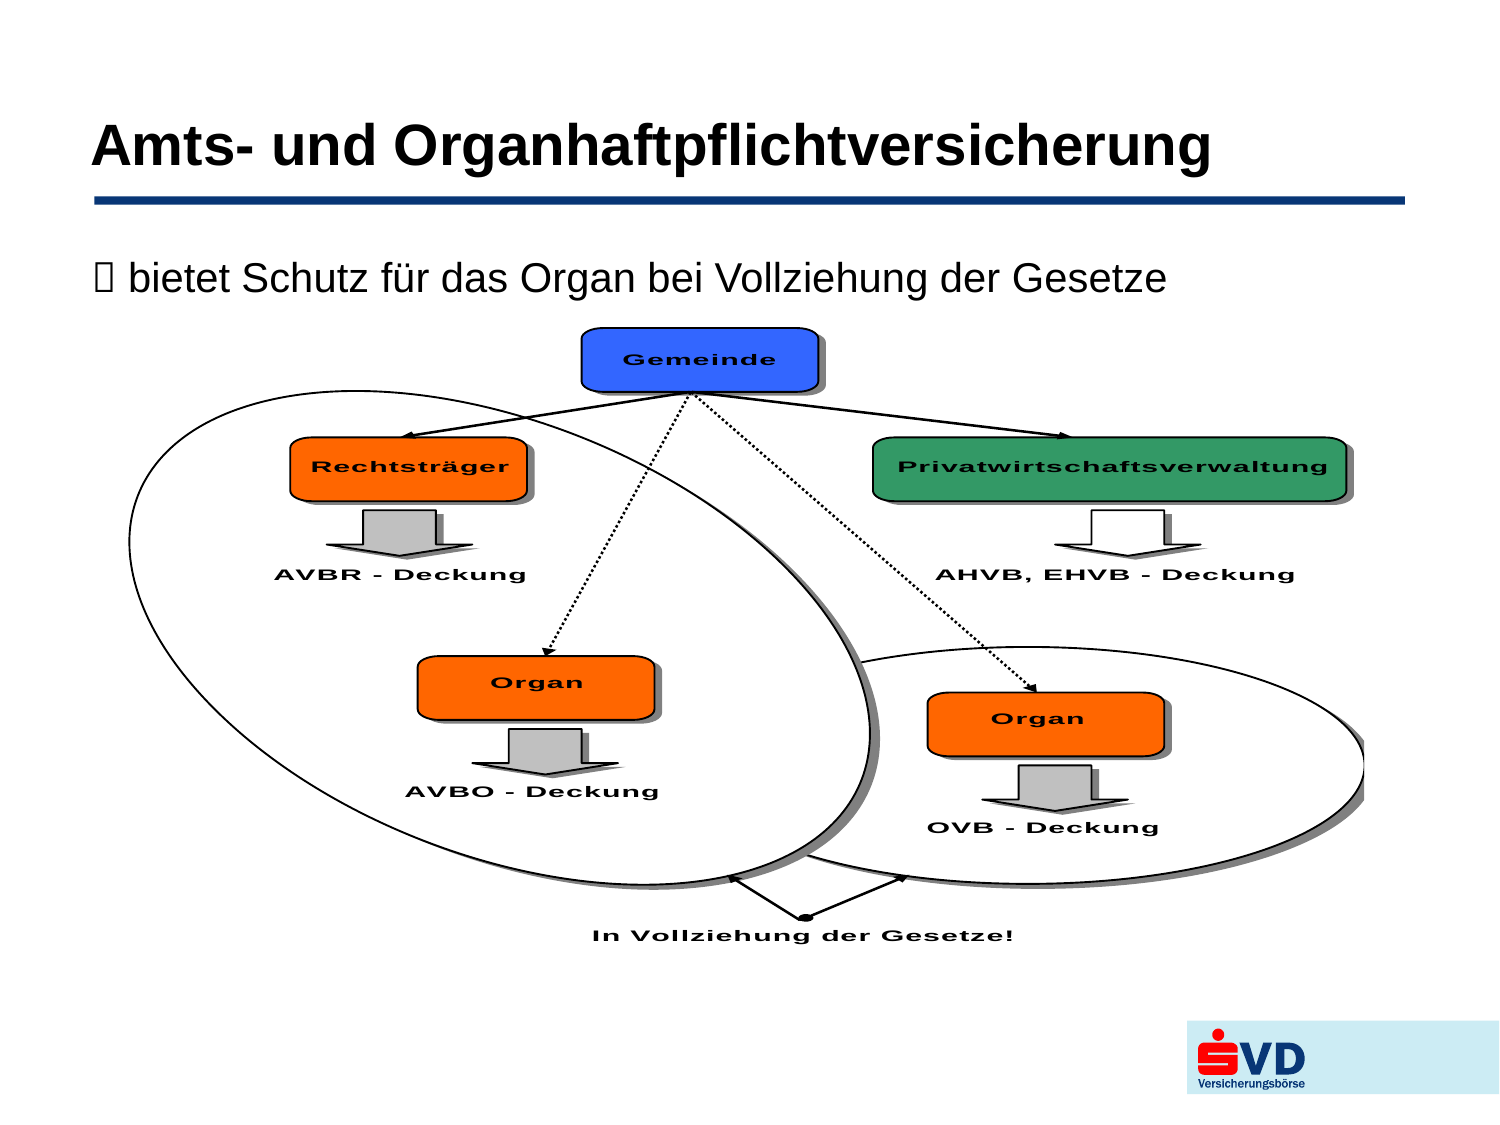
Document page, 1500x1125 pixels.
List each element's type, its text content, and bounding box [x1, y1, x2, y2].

title Amts- und Organhaftpflichtversicherung [75, 74, 1425, 211]
list  bietet Schutz für das Organ bei Vollziehung der Gesetze [76, 243, 1427, 315]
picture [123, 314, 1365, 1000]
